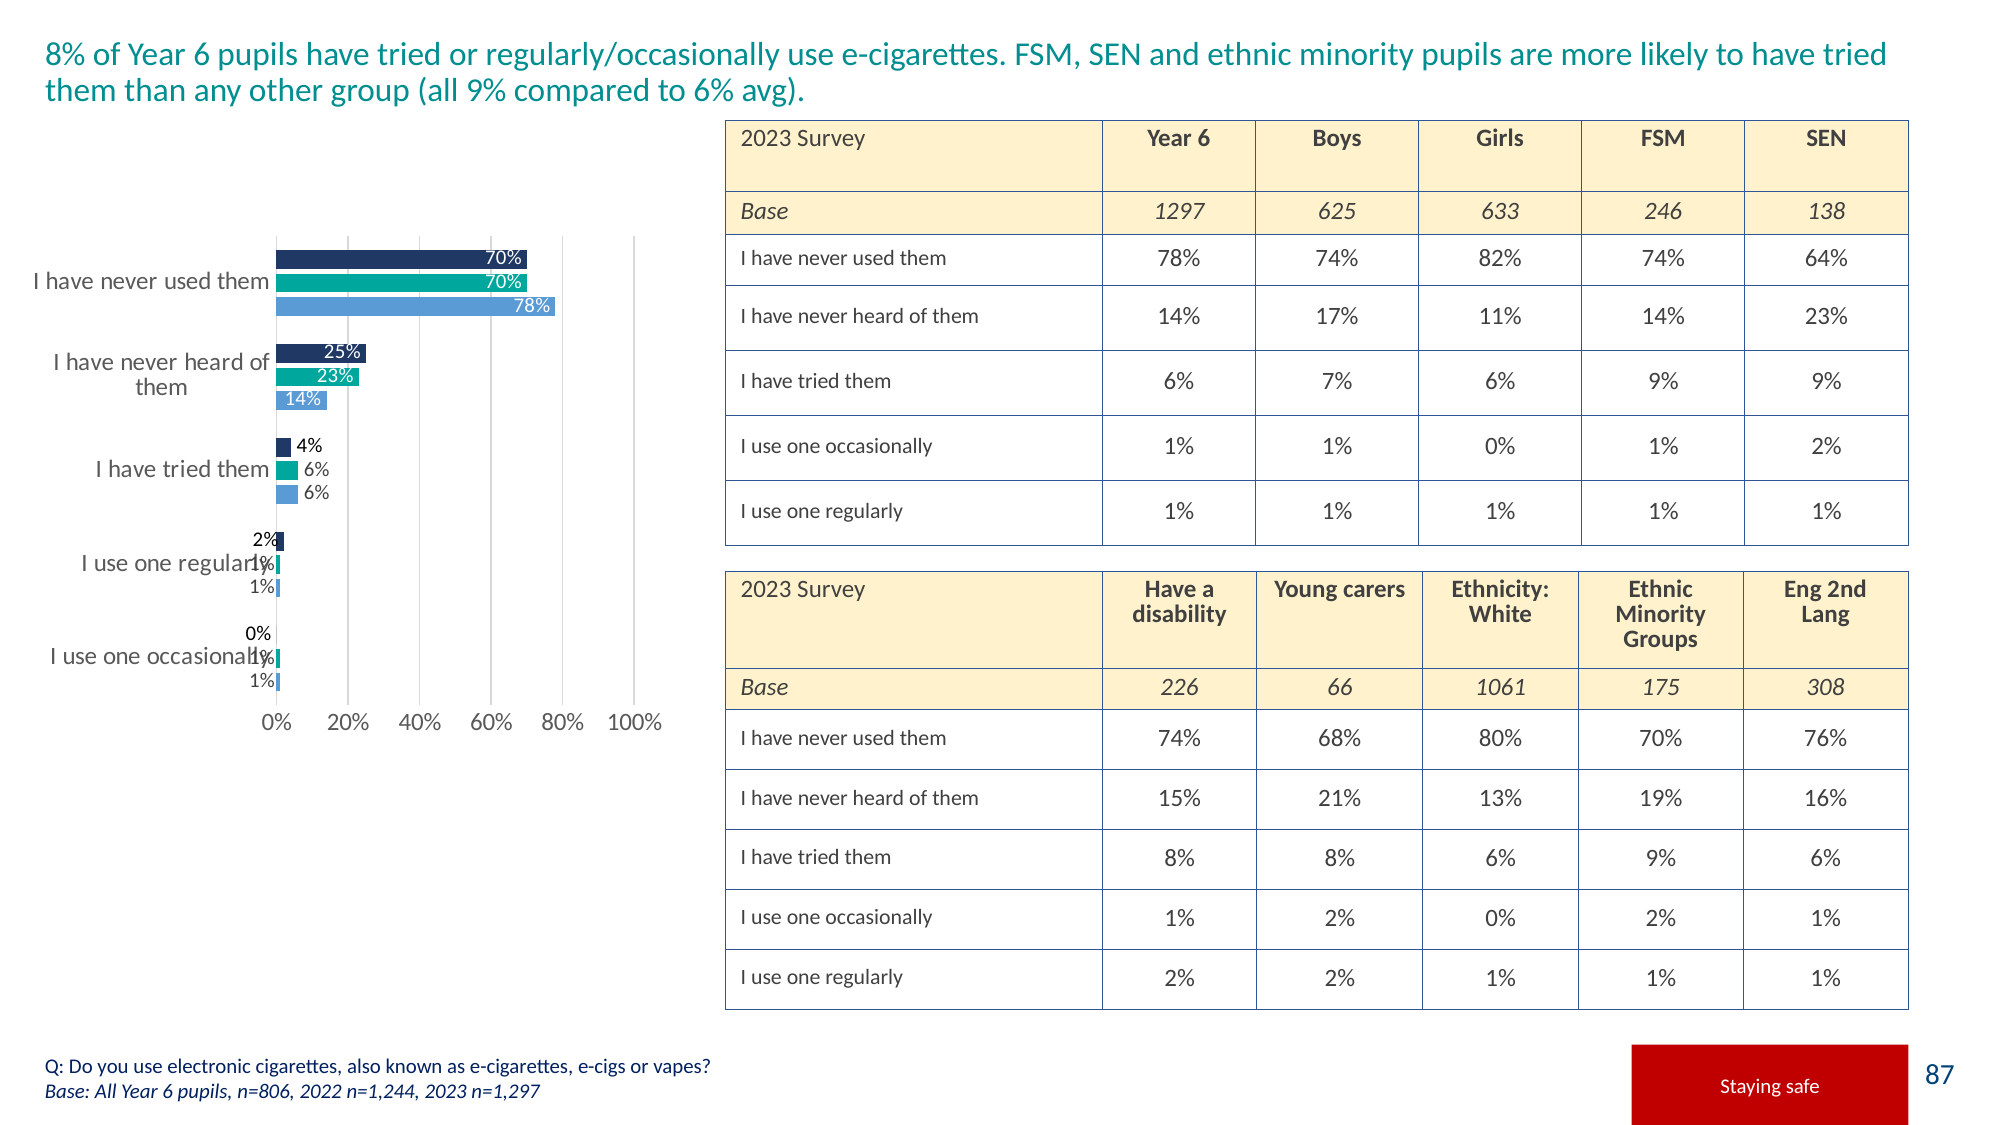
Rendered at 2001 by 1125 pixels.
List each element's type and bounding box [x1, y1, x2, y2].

chart [30, 136, 716, 810]
table_cell [1419, 286, 1581, 350]
table_cell [726, 481, 1102, 545]
text_box [30, 1044, 1909, 1125]
table_cell [1103, 890, 1256, 949]
table_cell [1419, 351, 1581, 415]
table_cell [1103, 710, 1256, 769]
table_cell [1256, 416, 1418, 480]
table_cell [1579, 830, 1743, 889]
table_cell [1745, 416, 1908, 480]
table_cell [1103, 351, 1255, 415]
title [30, 29, 1939, 178]
table_cell [726, 286, 1102, 350]
table_cell [1582, 416, 1744, 480]
table_cell [1103, 481, 1255, 545]
table_cell [1745, 481, 1908, 545]
table_cell [1423, 950, 1578, 1009]
table_cell [726, 416, 1102, 480]
table_cell [1103, 235, 1255, 285]
table_cell [726, 830, 1102, 889]
table_cell [1257, 890, 1422, 949]
table_cell [726, 235, 1102, 285]
table_header [1103, 121, 1255, 191]
table_header [1582, 121, 1744, 191]
table_cell [1103, 950, 1256, 1009]
table_cell [1103, 192, 1255, 234]
table_cell [1256, 351, 1418, 415]
table_header [1744, 572, 1908, 668]
table_cell [1582, 481, 1744, 545]
table_cell [1579, 710, 1743, 769]
table_cell [1744, 770, 1908, 829]
table_cell [726, 770, 1102, 829]
table_cell [1579, 890, 1743, 949]
table_header [726, 572, 1102, 668]
table_cell [1103, 416, 1255, 480]
table_cell [1257, 710, 1422, 769]
table_cell [1257, 830, 1422, 889]
table_cell [726, 890, 1102, 949]
table_cell [1103, 770, 1256, 829]
table_cell [1582, 351, 1744, 415]
table_cell [1582, 286, 1744, 350]
table_header [1423, 572, 1578, 668]
table_header [1745, 121, 1908, 191]
table_cell [1745, 351, 1908, 415]
table_cell [1744, 950, 1908, 1009]
table_cell [1423, 890, 1578, 949]
table_cell [1423, 710, 1578, 769]
table_cell [1744, 890, 1908, 949]
table_cell [726, 950, 1102, 1009]
table_cell [1419, 235, 1581, 285]
table_cell [1744, 710, 1908, 769]
table_header [1257, 572, 1422, 668]
table_header [1103, 572, 1256, 668]
table_cell [1423, 770, 1578, 829]
table_cell [1582, 235, 1744, 285]
table_cell [726, 669, 1102, 709]
table_cell [1103, 830, 1256, 889]
table_cell [1423, 830, 1578, 889]
table_header [1256, 121, 1418, 191]
table_cell [1256, 481, 1418, 545]
table_cell [1579, 770, 1743, 829]
table_cell [726, 192, 1102, 234]
table_cell [1103, 286, 1255, 350]
table_cell [1745, 192, 1908, 234]
table_cell [1419, 192, 1581, 234]
table_cell [1582, 192, 1744, 234]
table_cell [1745, 235, 1908, 285]
table_cell [1256, 235, 1418, 285]
table_cell [1257, 770, 1422, 829]
table_cell [1419, 416, 1581, 480]
table_cell [726, 710, 1102, 769]
table_cell [1256, 192, 1418, 234]
table_cell [726, 351, 1102, 415]
table_cell [1257, 950, 1422, 1009]
table_cell [1423, 669, 1578, 709]
table_cell [1744, 669, 1908, 709]
table_cell [1257, 669, 1422, 709]
table_cell [1256, 286, 1418, 350]
table_cell [1579, 950, 1743, 1009]
table_cell [1103, 669, 1256, 709]
table_cell [1579, 669, 1743, 709]
table_header [1419, 121, 1581, 191]
table_header [726, 121, 1102, 191]
table_cell [1745, 286, 1908, 350]
table_header [1579, 572, 1743, 668]
table_cell [1419, 481, 1581, 545]
table_cell [1744, 830, 1908, 889]
